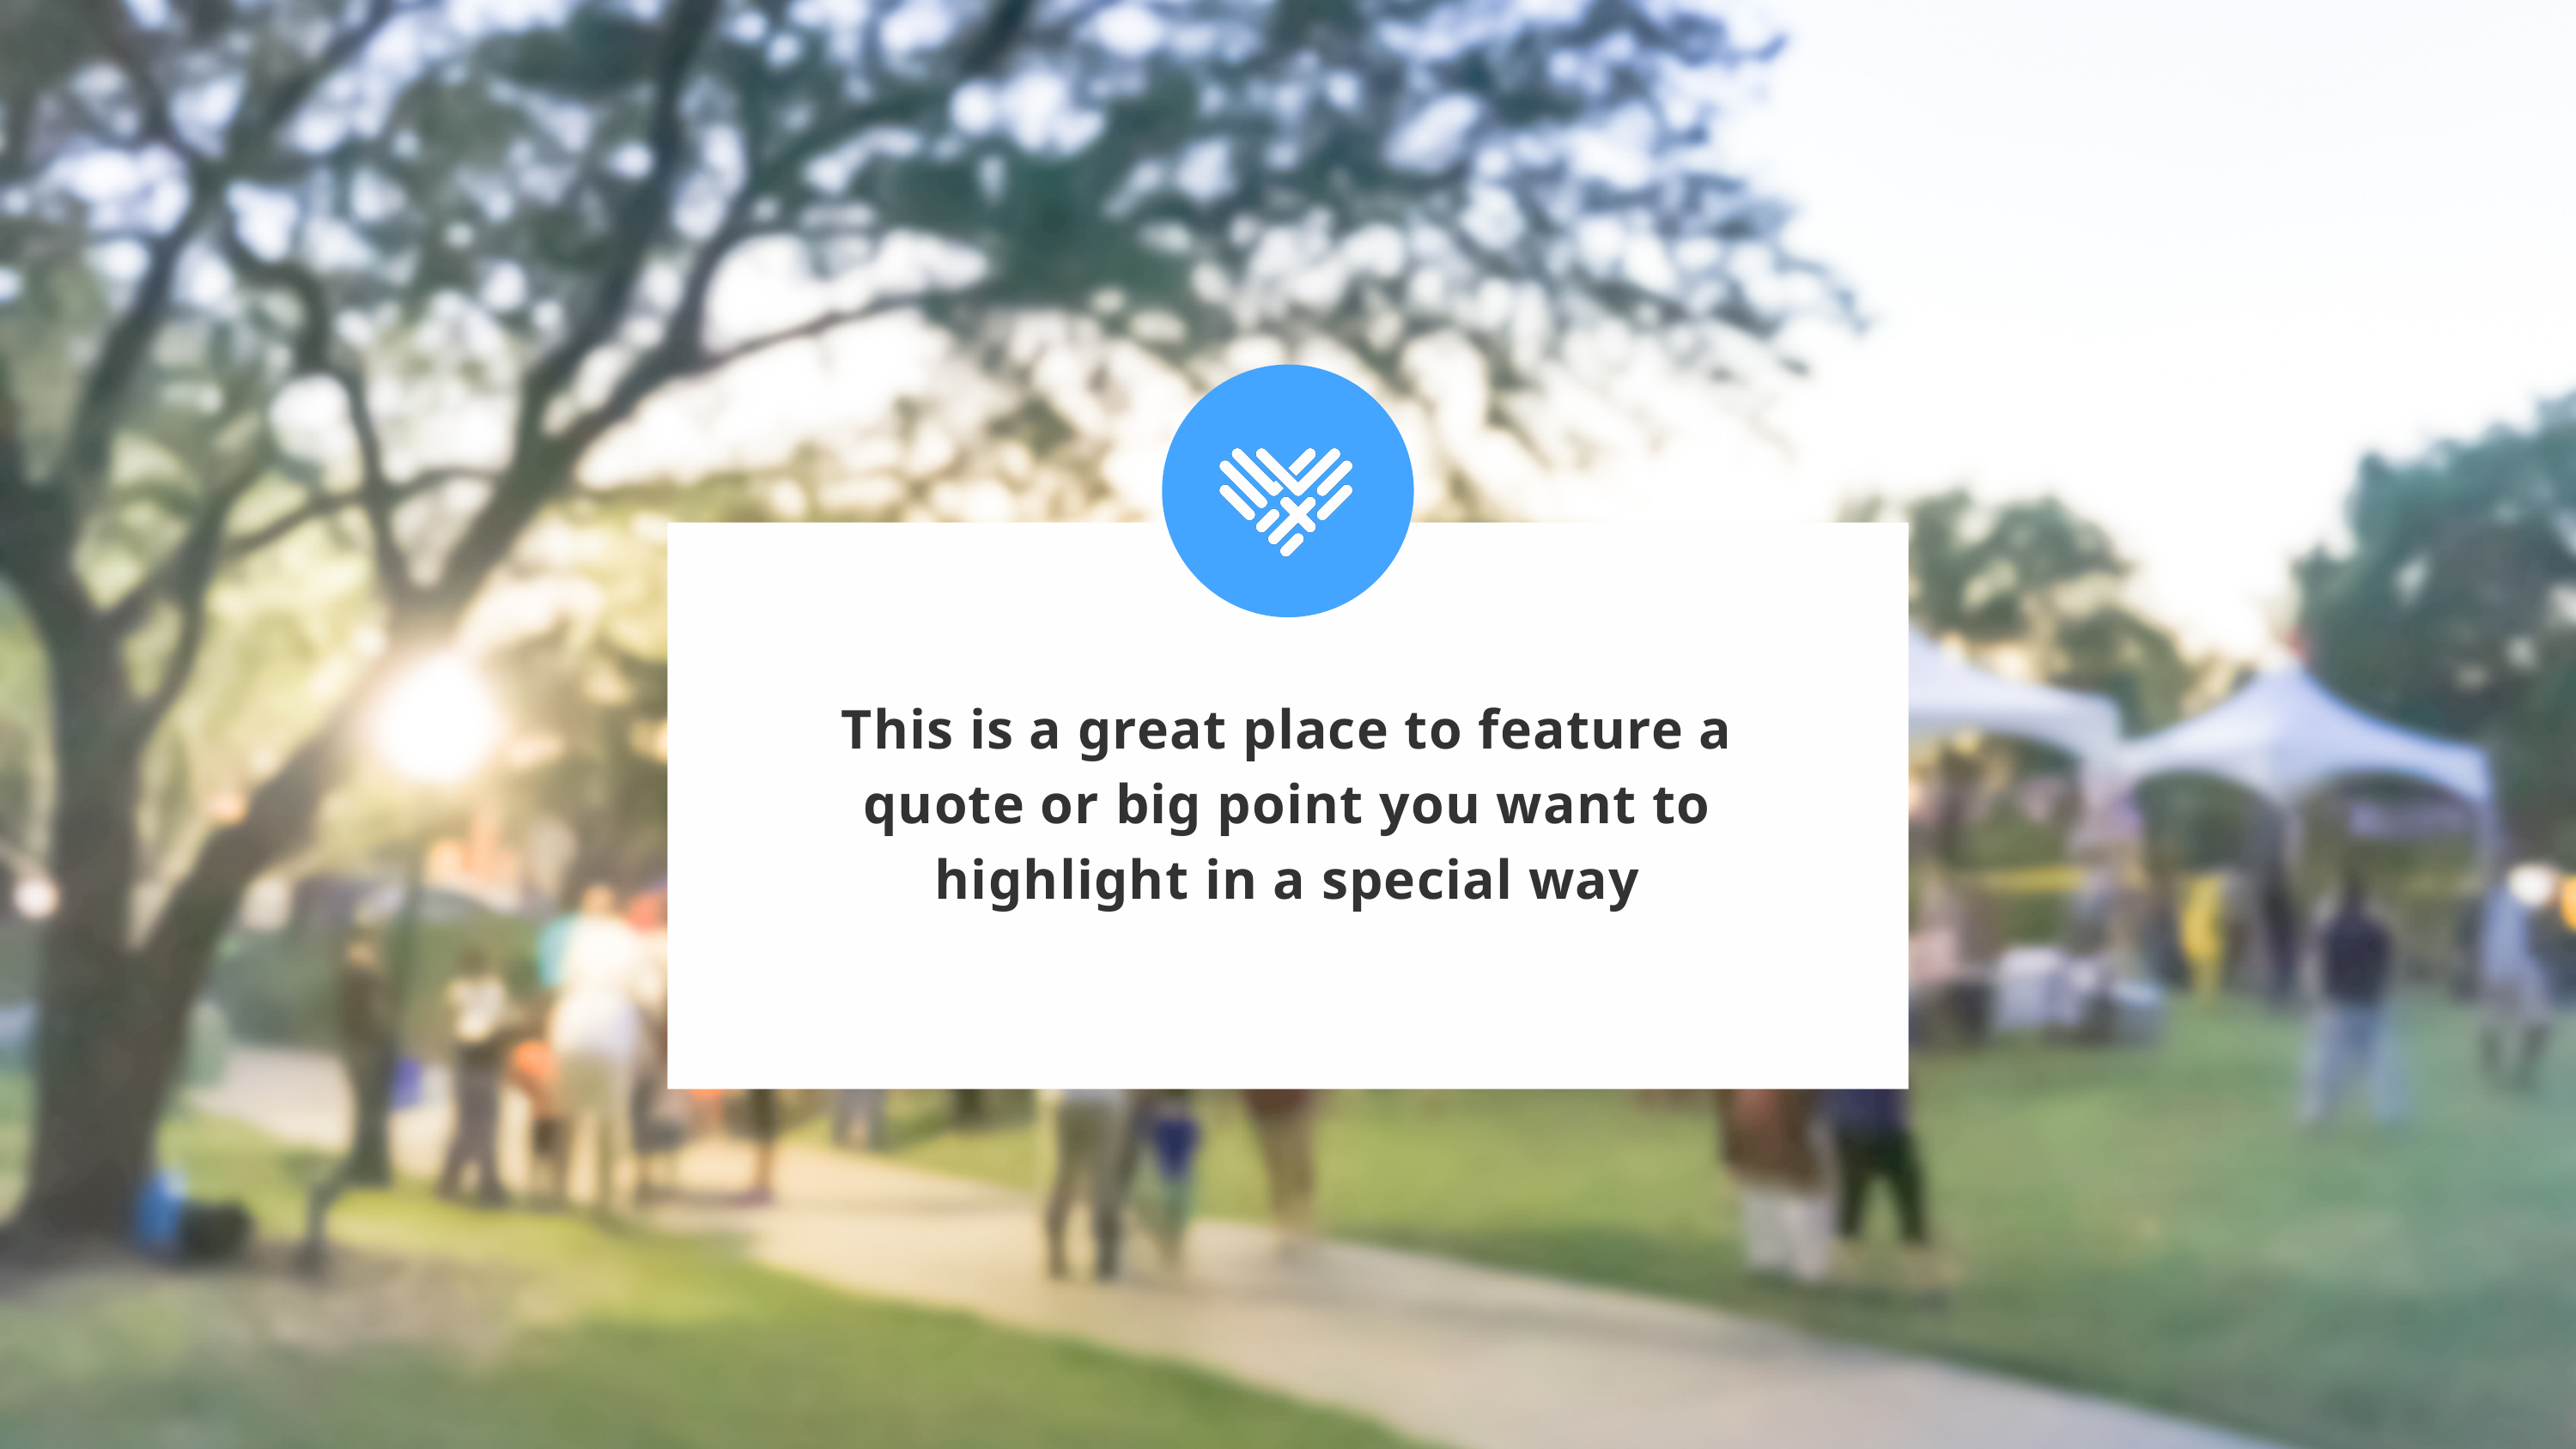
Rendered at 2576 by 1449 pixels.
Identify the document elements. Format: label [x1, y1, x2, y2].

text_box [1161, 364, 1415, 618]
picture [0, 0, 2576, 1449]
